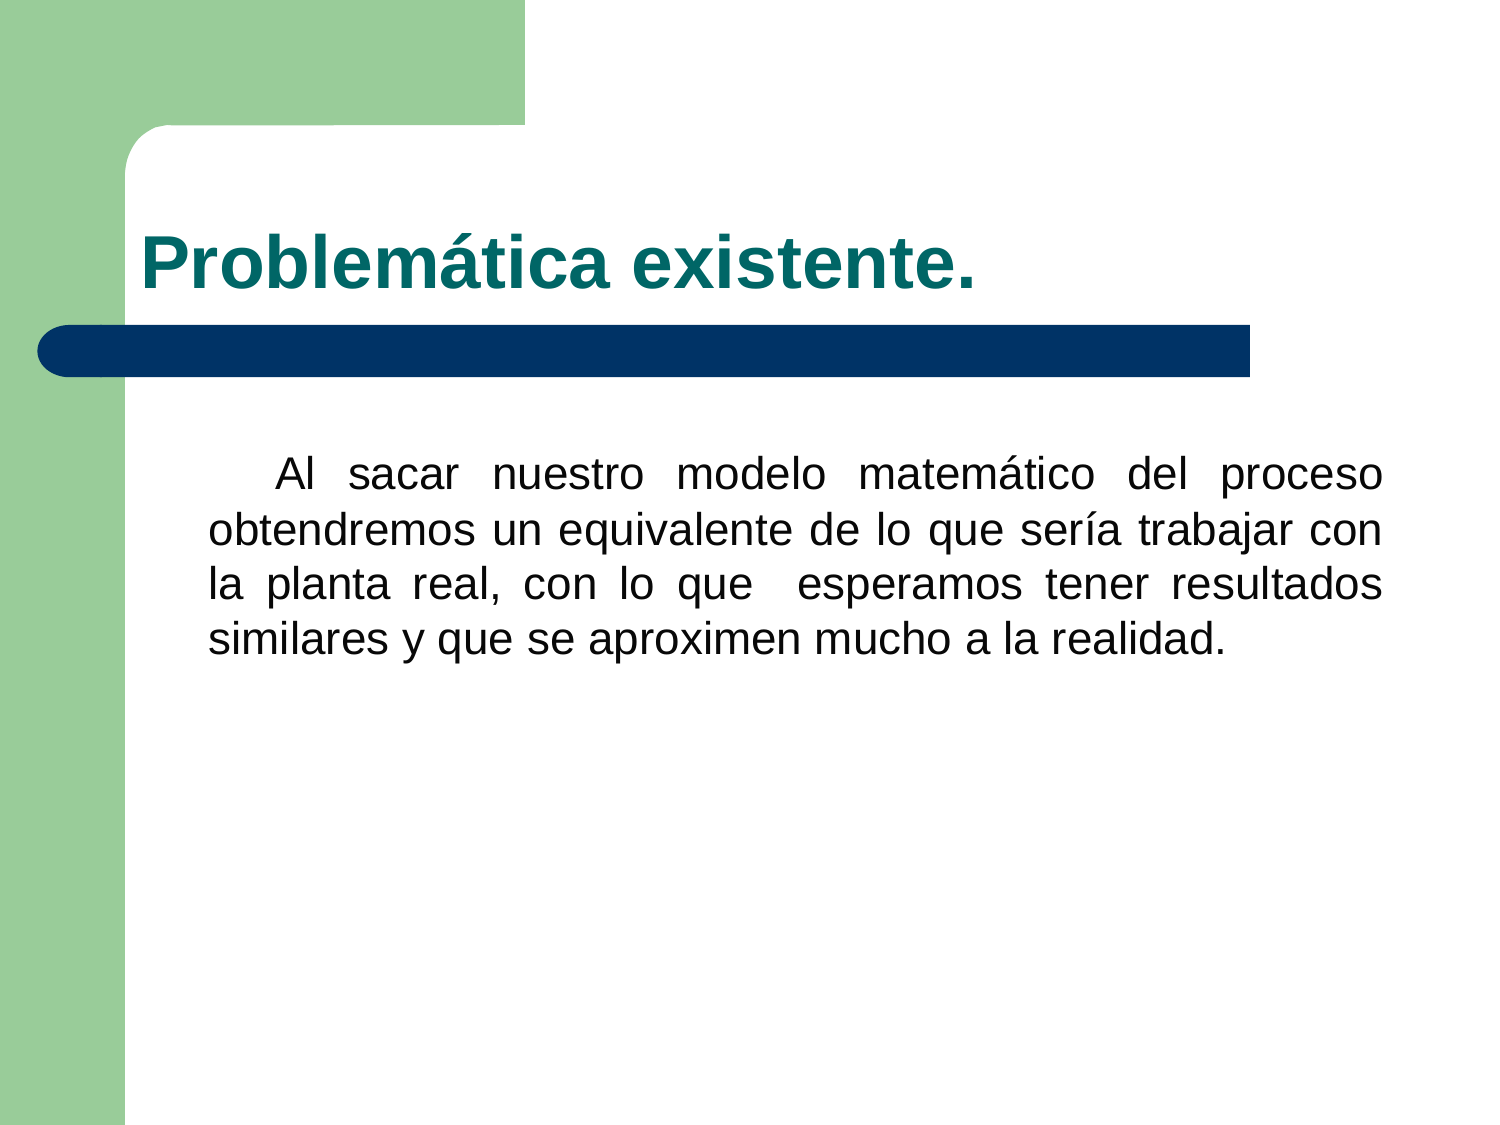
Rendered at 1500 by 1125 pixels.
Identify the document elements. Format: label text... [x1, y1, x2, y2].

title Problemática existente. [124, 124, 1426, 313]
list Al sacar nuestro modelo matemático del proceso obtendremos un equivalente de lo que sería trabajar con la planta real, con lo que esperamos tener resultados similares y que se aproximen mucho a la realidad. [137, 387, 1400, 999]
